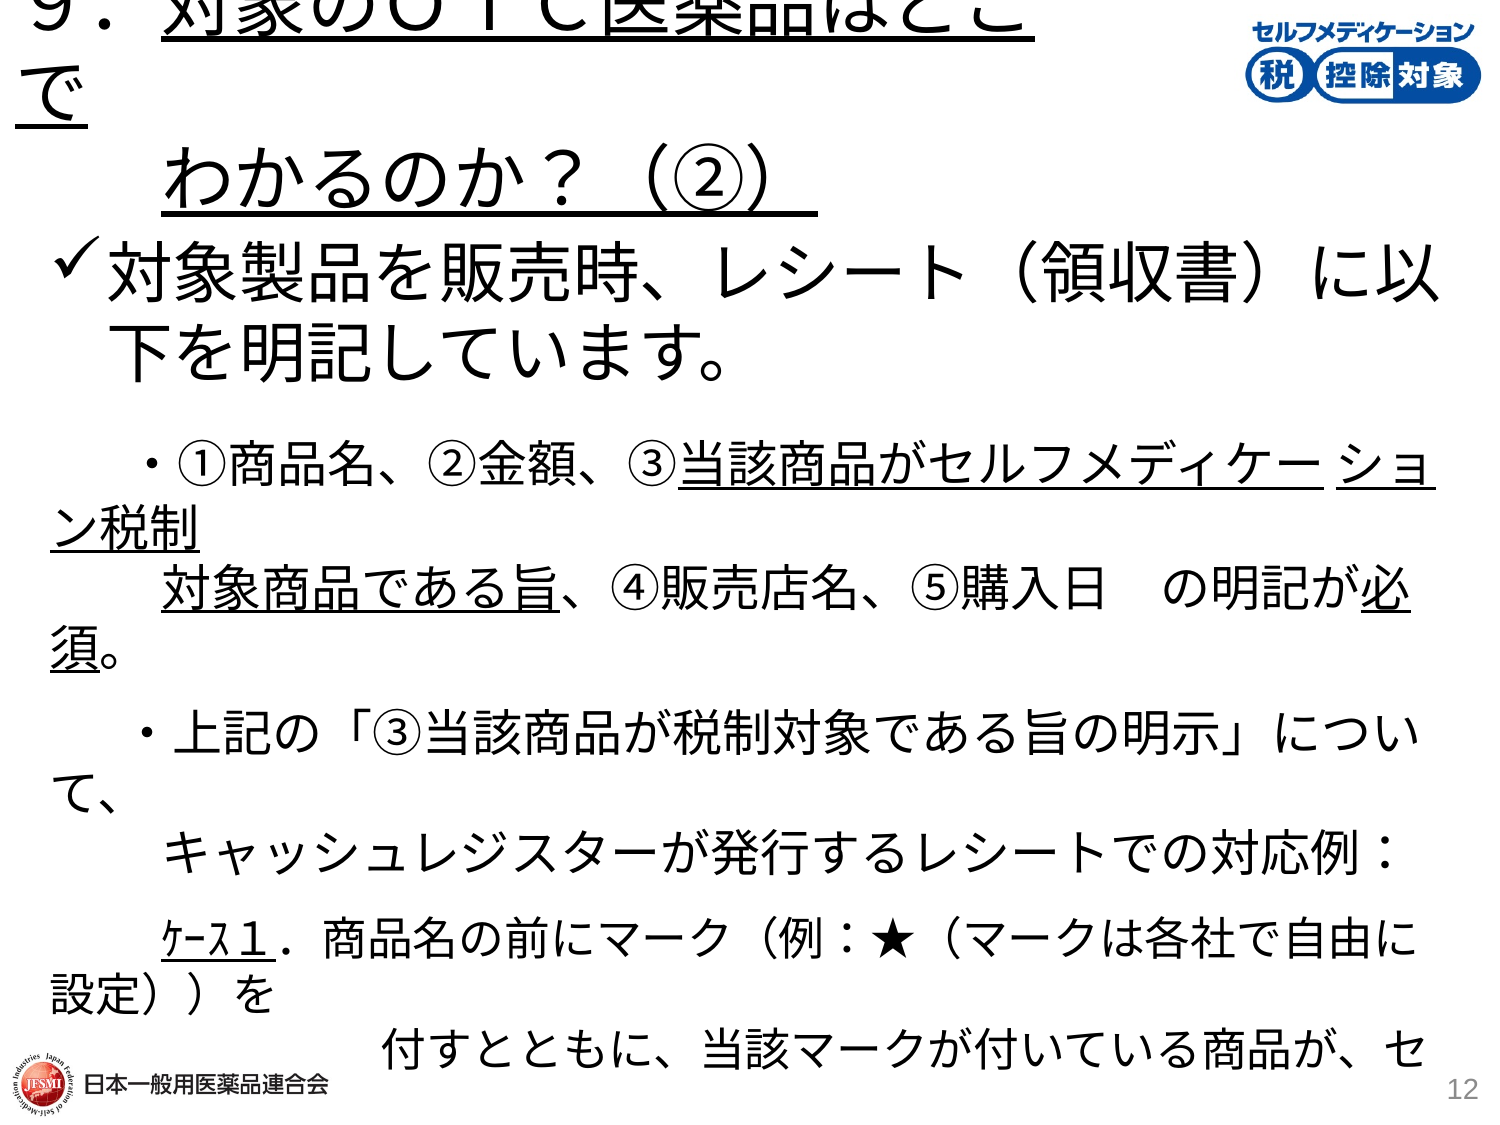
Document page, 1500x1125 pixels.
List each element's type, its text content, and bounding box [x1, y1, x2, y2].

slide_number 12 [1156, 1057, 1495, 1118]
list 対象製品を販売時、レシート（領収書）に以下を明記しています。 ・①商品名、②金額、③当該商品がセルフメディケー ション税制 対象商品である旨、④販売店名、⑤購入日 の明記が必須。 ・上記の「③当該商品が税制対象である旨の明示」について、 キャッシュレジスターが発行するレシートでの対応例： ｹｰｽ１．商品名の前にマーク（例：★（マークは各社で自由に設定））を 付すとともに、当該マークが付いている商品が、セルフメディ ケーション税制対象商品である旨（★印はセルフメディケー ション税制対象商品）をレシートに記載。 ｹｰｽ2 ．対象商品のみの合計額を分けて記載。 [34, 223, 1466, 1058]
picture [1233, 13, 1495, 109]
title ９．対象のＯＴＣ医薬品はどこで わかるのか？（②） [0, 3, 1105, 176]
picture [0, 1044, 349, 1125]
